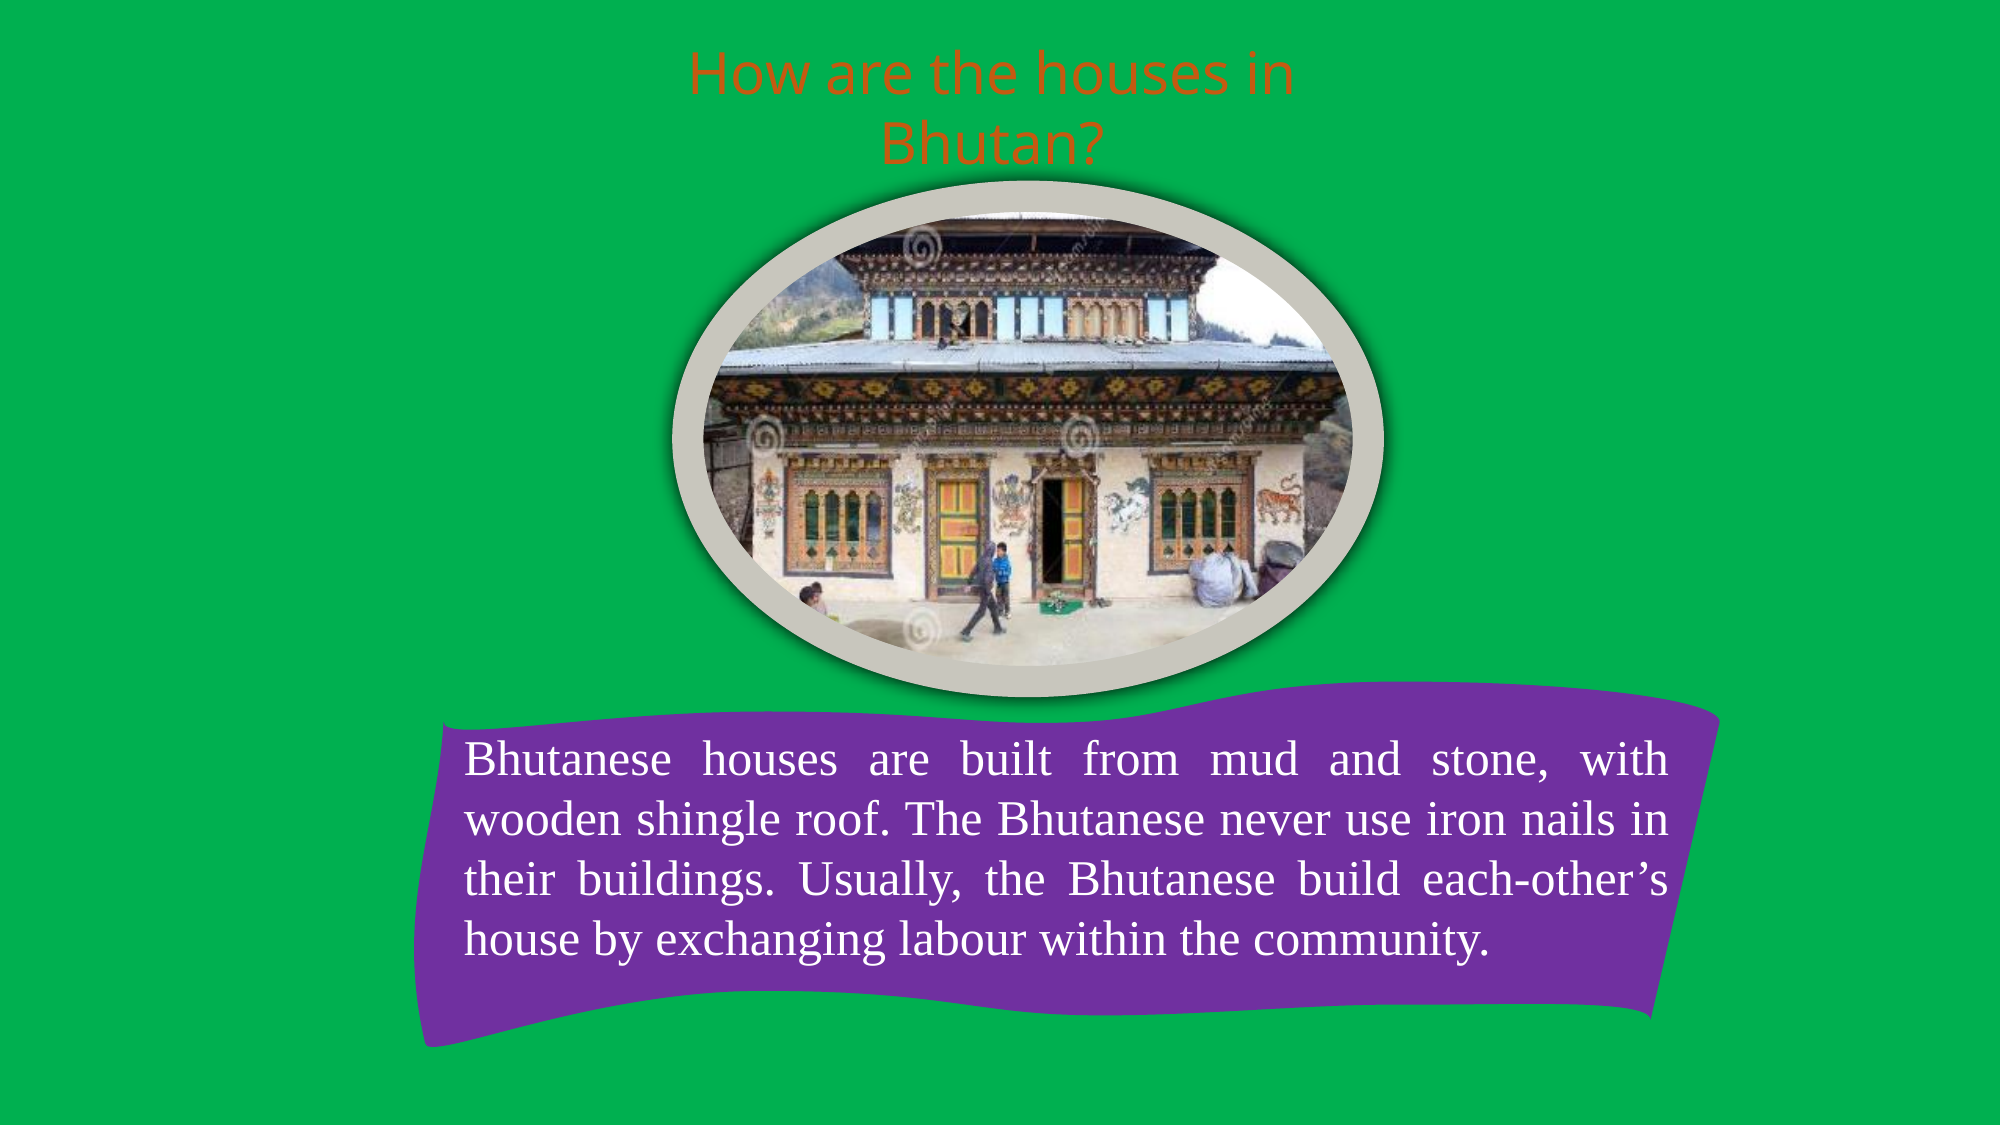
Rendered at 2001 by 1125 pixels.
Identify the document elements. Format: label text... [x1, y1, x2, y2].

text_box How are the houses in Bhutan? [569, 54, 1416, 158]
picture [687, 196, 1369, 681]
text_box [414, 681, 1720, 1047]
